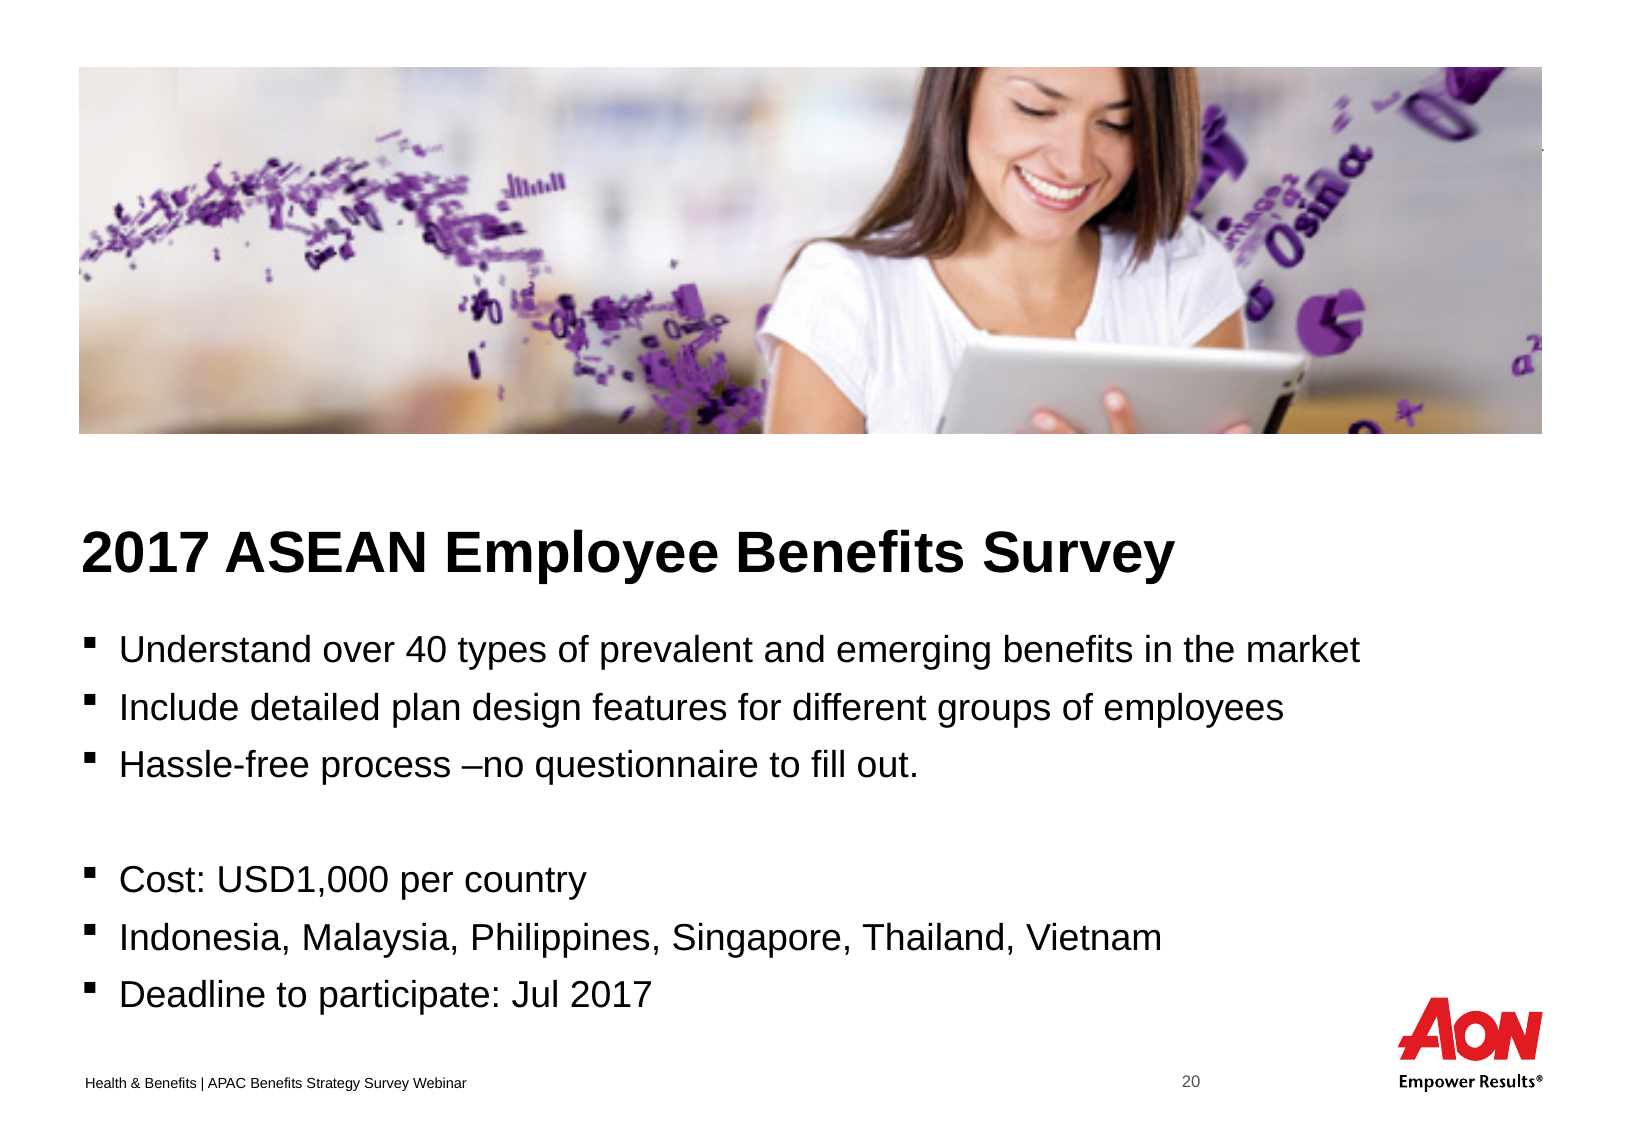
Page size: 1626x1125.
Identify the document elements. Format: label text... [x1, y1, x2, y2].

subtitle Understand over 40 types of prevalent and emerging benefits in the market Include detailed plan design features for different groups of employees Hassle-free process –no questionnaire to fill out. Cost: USD1,000 per country Indonesia, Malaysia, Philippines, Singapore, Thailand, Vietnam Deadline to participate: Jul 2017 [80, 624, 1543, 1019]
picture [79, 67, 1542, 434]
title 2017 ASEAN Employee Benefits Survey [80, 449, 1544, 586]
